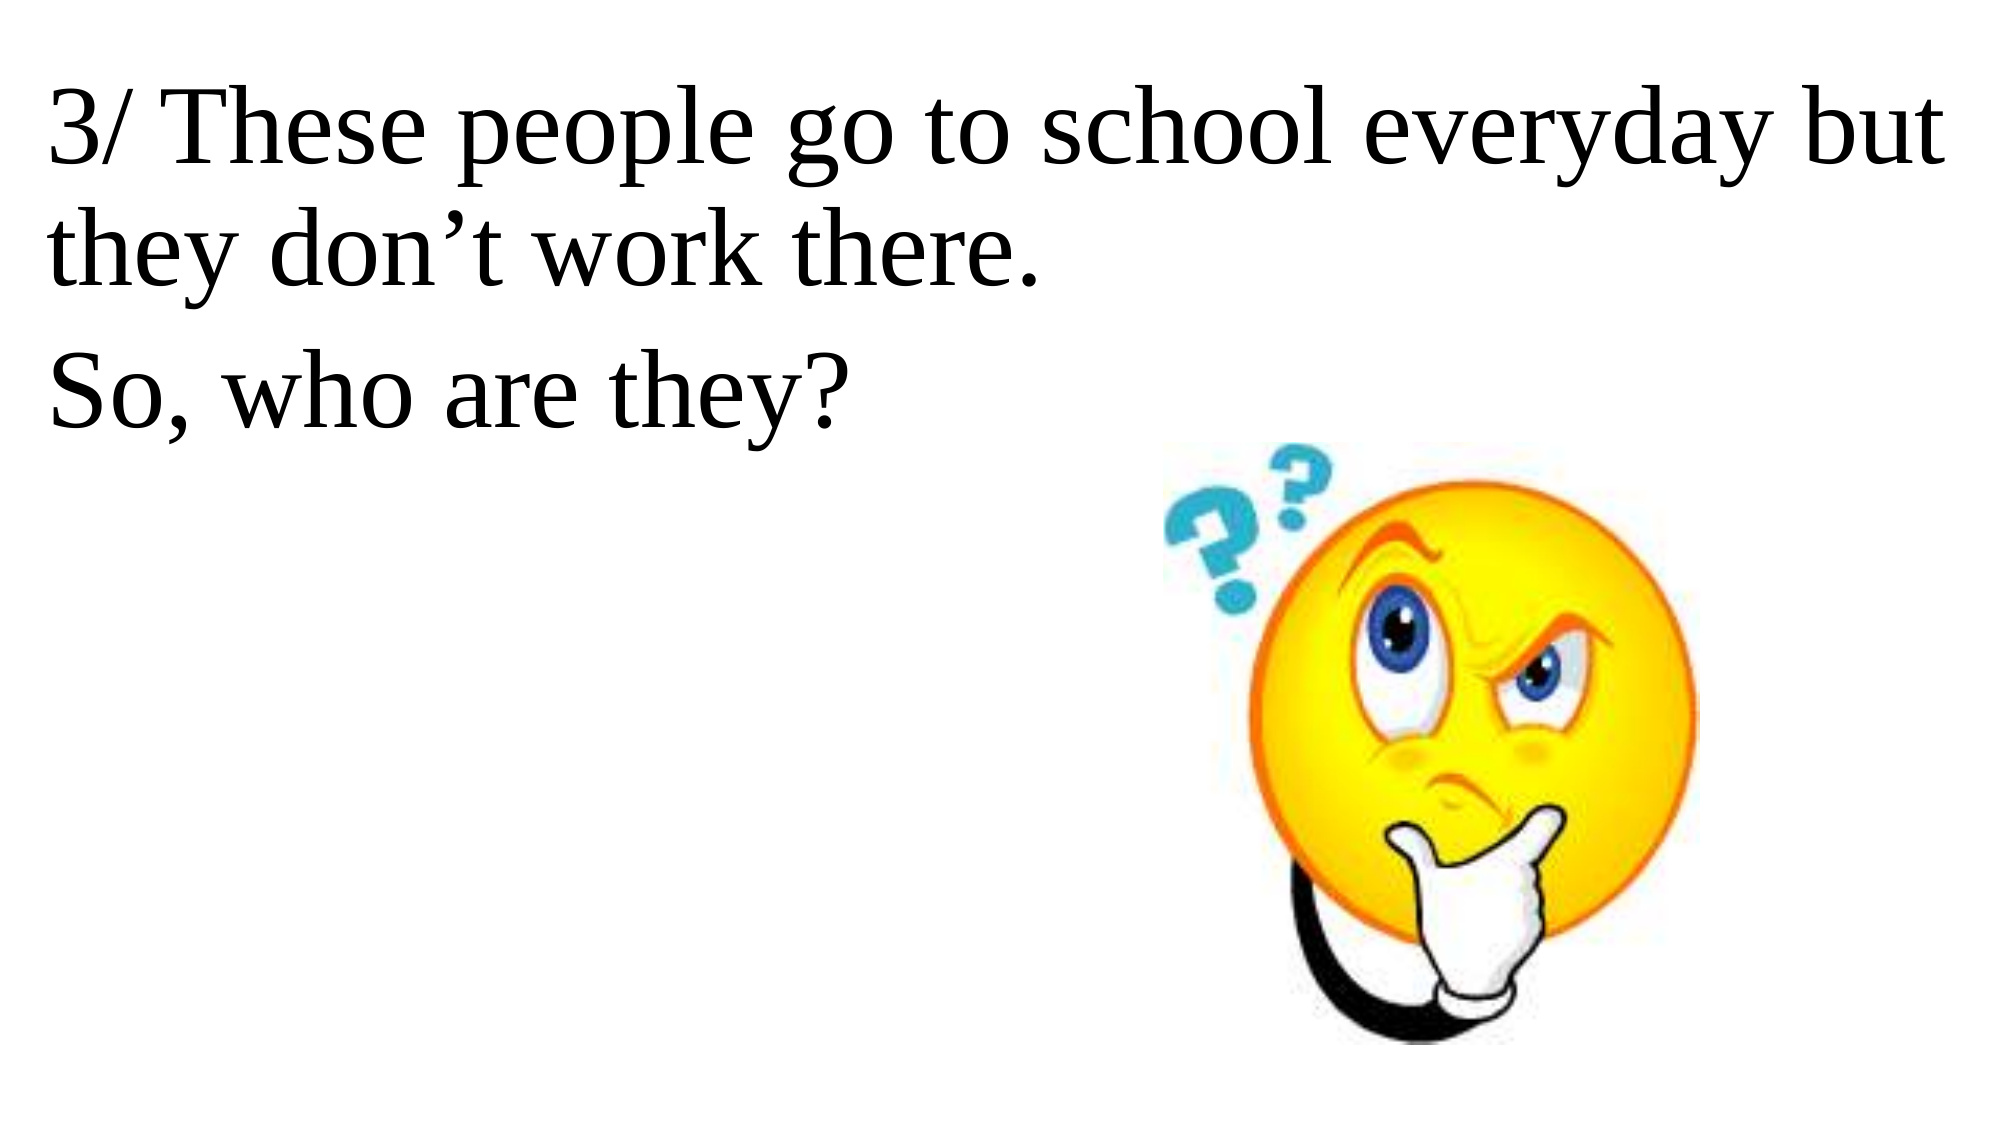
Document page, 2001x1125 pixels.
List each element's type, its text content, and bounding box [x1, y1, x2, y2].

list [1163, 442, 1700, 1045]
list 3/ These people go to school everyday but they don’t work there. So, who are they? [31, 58, 1969, 443]
